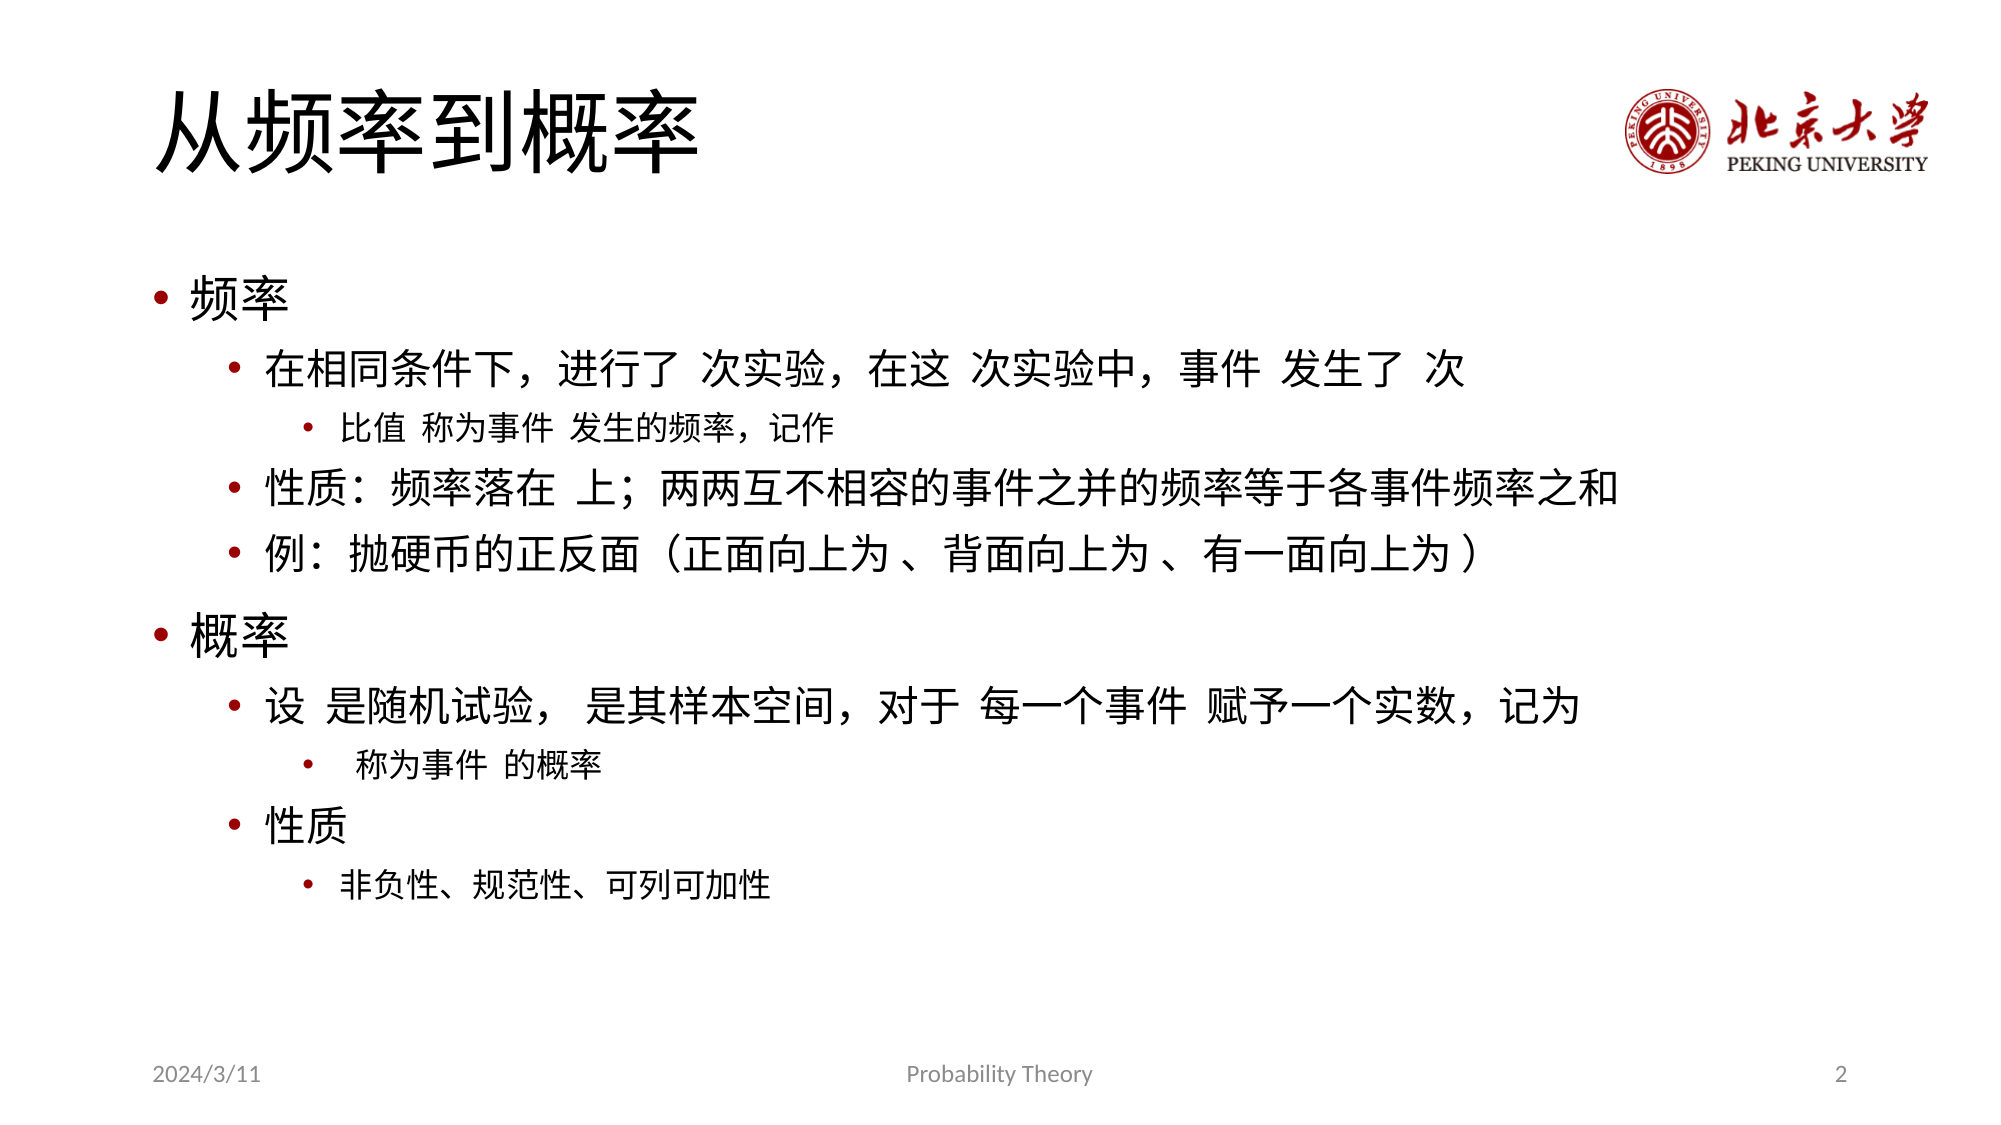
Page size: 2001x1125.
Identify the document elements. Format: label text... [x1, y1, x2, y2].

picture [1863, 89, 1928, 174]
title 从频率到概率 [137, 27, 1863, 246]
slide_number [137, 1042, 588, 1103]
slide_number 2 [1412, 1042, 1863, 1103]
footer Probability Theory [662, 1042, 1338, 1103]
